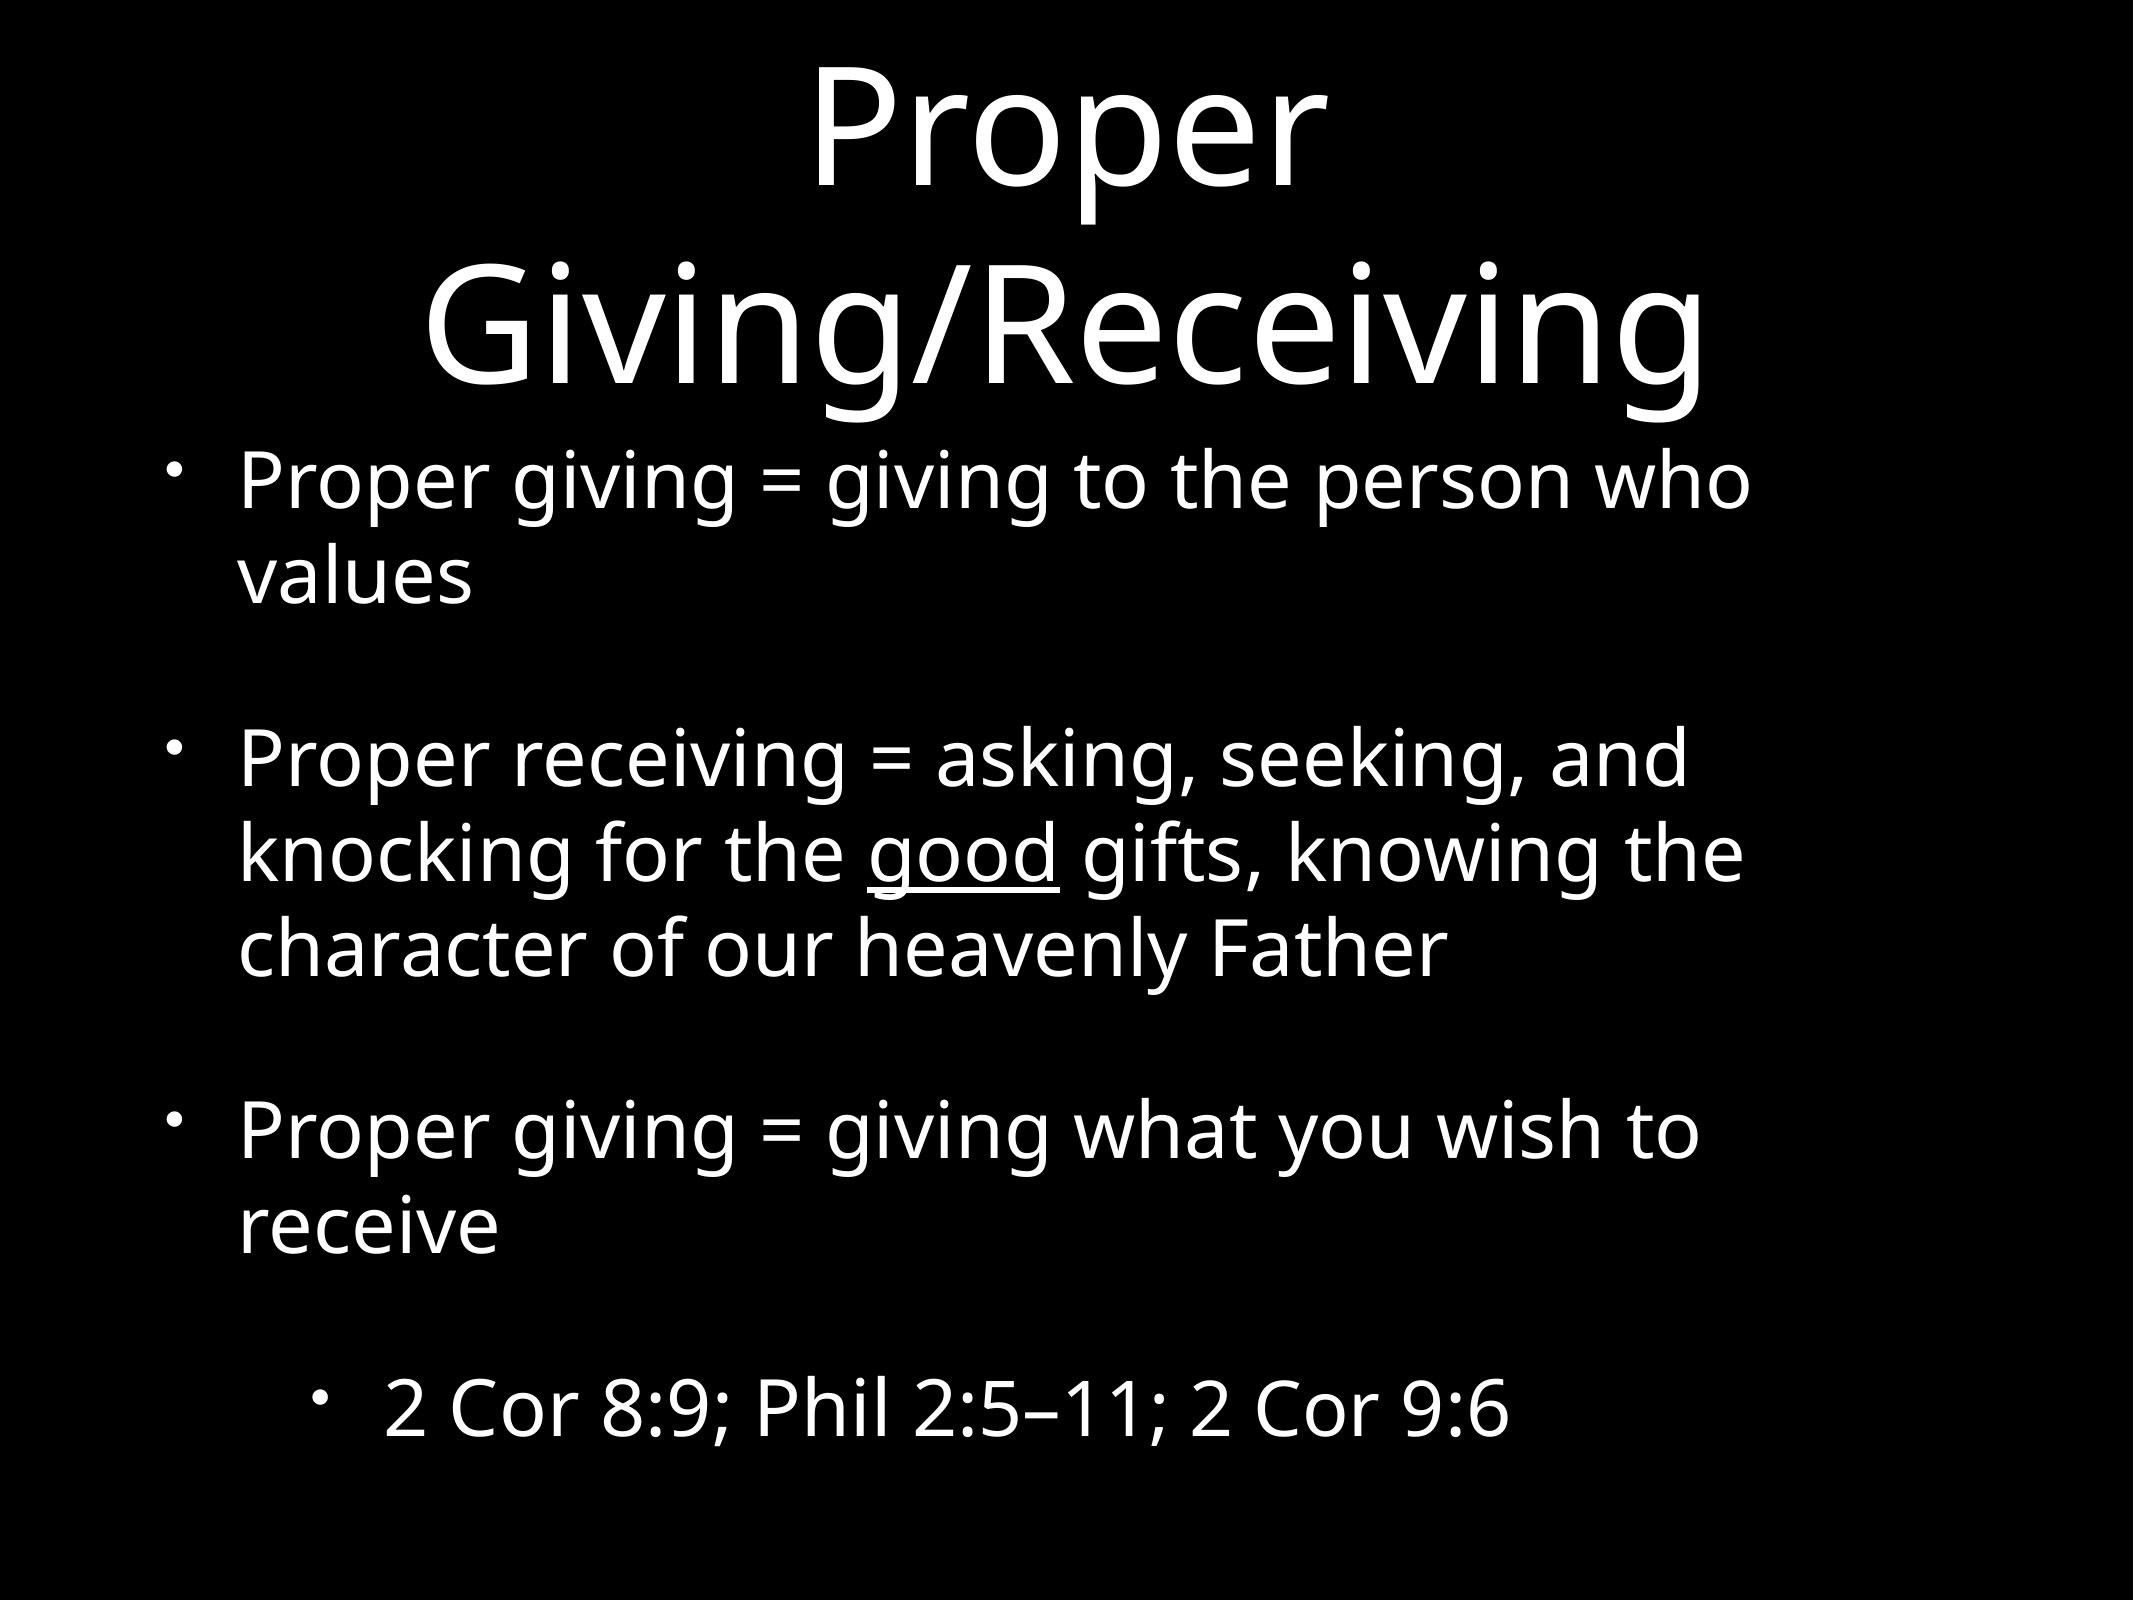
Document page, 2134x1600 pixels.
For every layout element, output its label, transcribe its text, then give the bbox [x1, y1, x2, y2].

list Proper giving = giving to the person who values Proper receiving = asking, seeking, and knocking for the good gifts, knowing the character of our heavenly Father Proper giving = giving what you wish to receive 2 Cor 8:9; Phil 2:5–11; 2 Cor 9:6 [155, 424, 1978, 1457]
title Proper Giving/Receiving [155, 41, 1978, 397]
